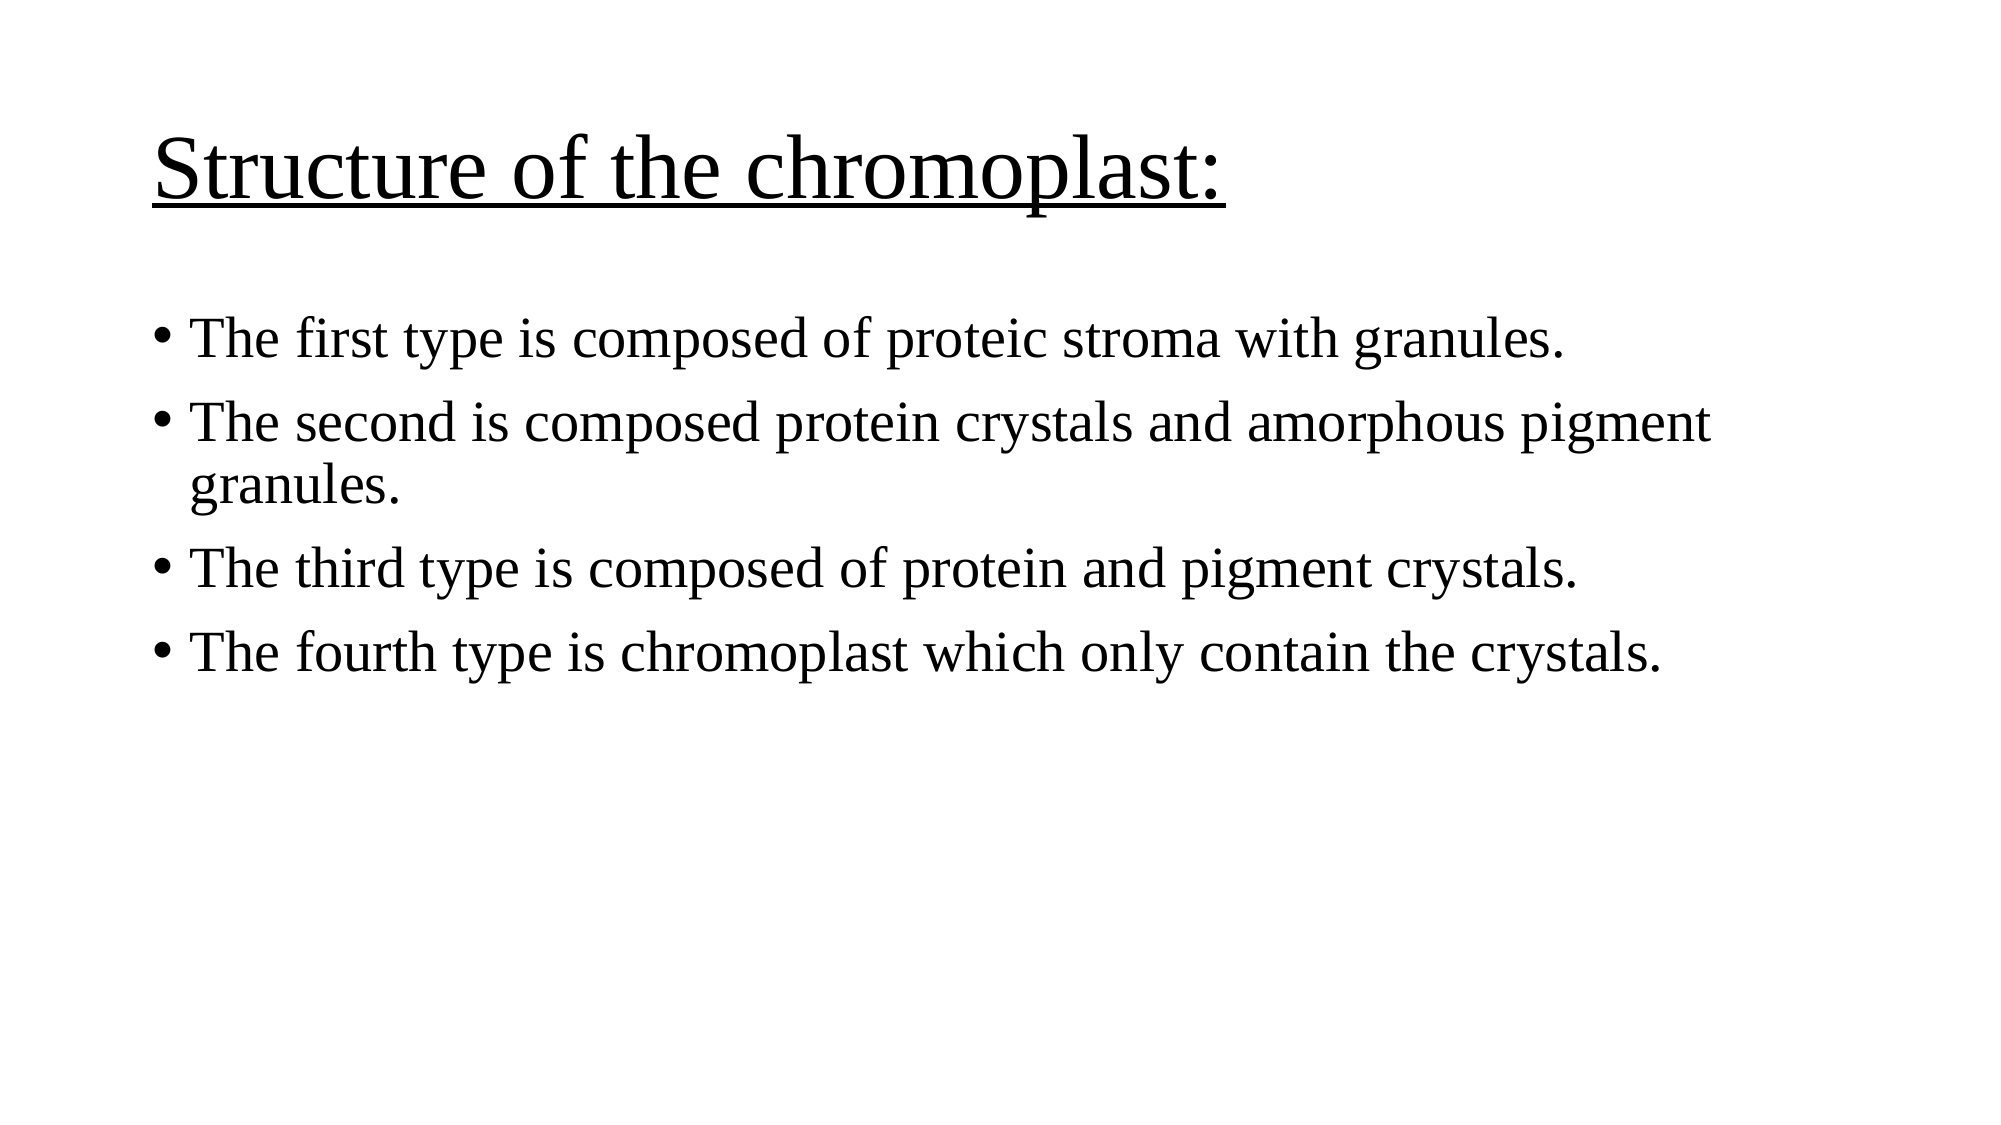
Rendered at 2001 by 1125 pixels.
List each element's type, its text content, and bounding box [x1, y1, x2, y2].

title Structure of the chromoplast: [137, 59, 1863, 278]
list The first type is composed of proteic stroma with granules. The second is composed protein crystals and amorphous pigment granules. The third type is composed of protein and pigment crystals. The fourth type is chromoplast which only contain the crystals. [137, 299, 1863, 1014]
